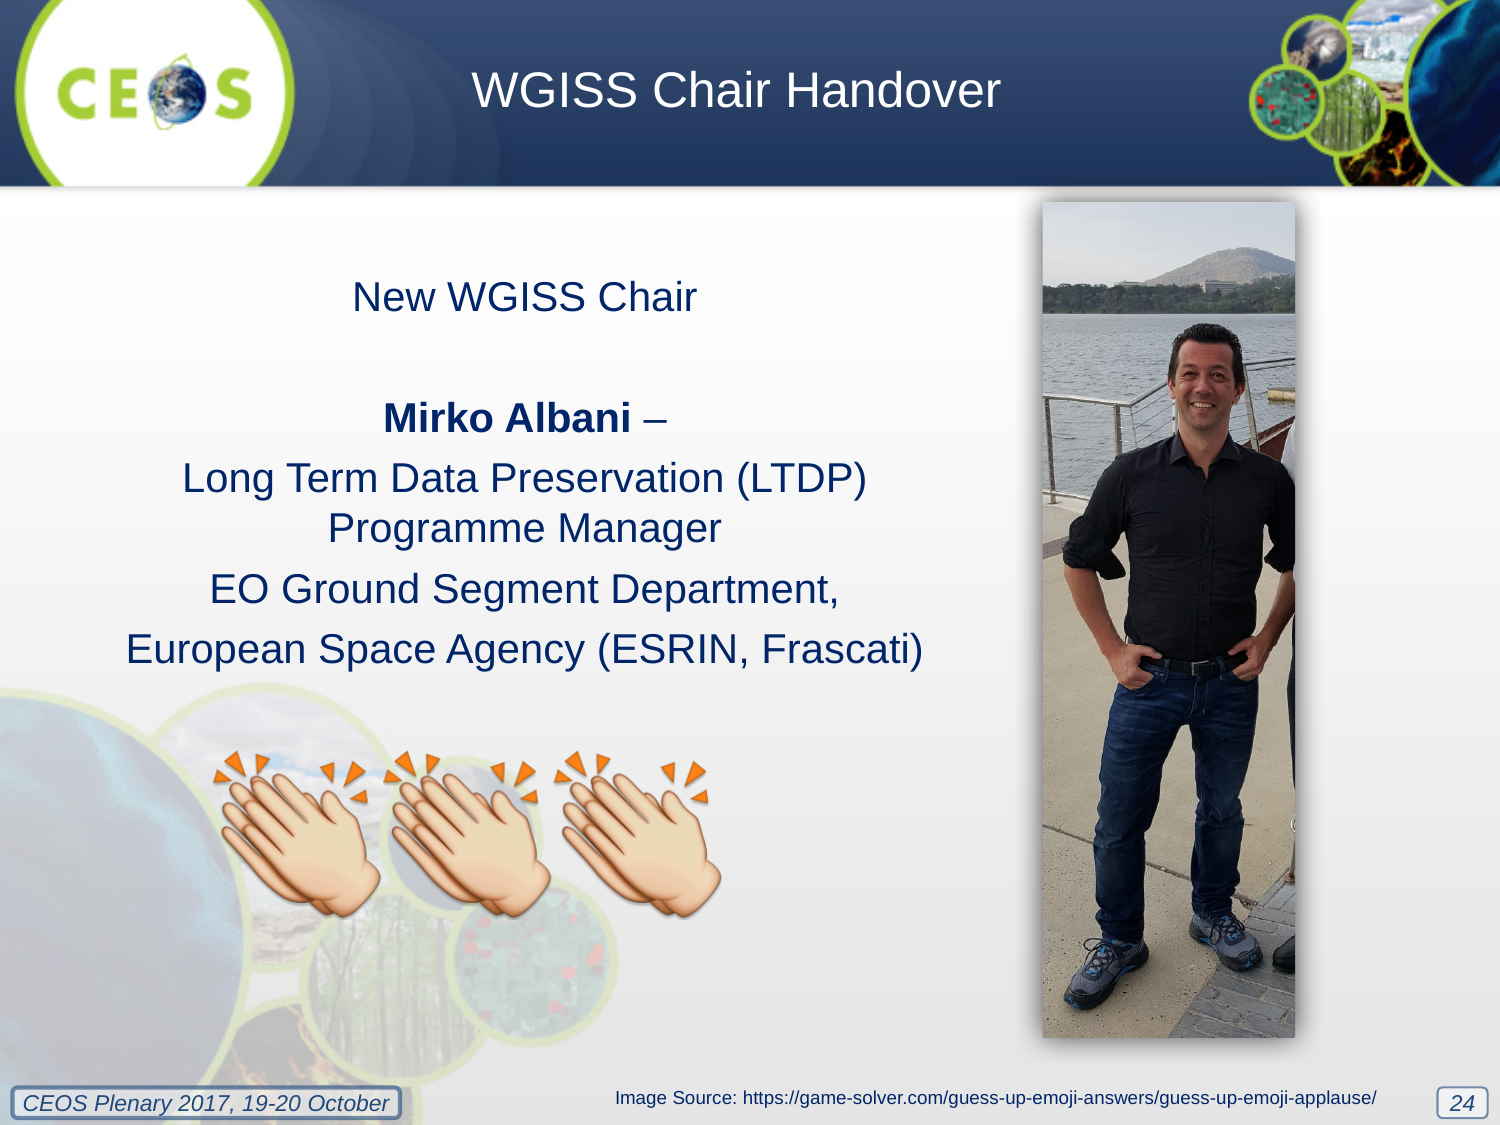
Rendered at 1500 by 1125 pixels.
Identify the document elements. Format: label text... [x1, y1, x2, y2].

list WGISS Chair Handover [337, 50, 1150, 138]
list New WGISS Chair Mirko Albani – Long Term Data Preservation (LTDP) Programme Manager EO Ground Segment Department, European Space Agency (ESRIN, Frascati) [75, 262, 975, 1038]
slide_number 24 [1437, 1086, 1489, 1120]
picture [0, 0, 1500, 1125]
text_box Image Source: https://game-solver.com/guess-up-emoji-answers/guess-up-emoji-applause/ [600, 1078, 1438, 1116]
